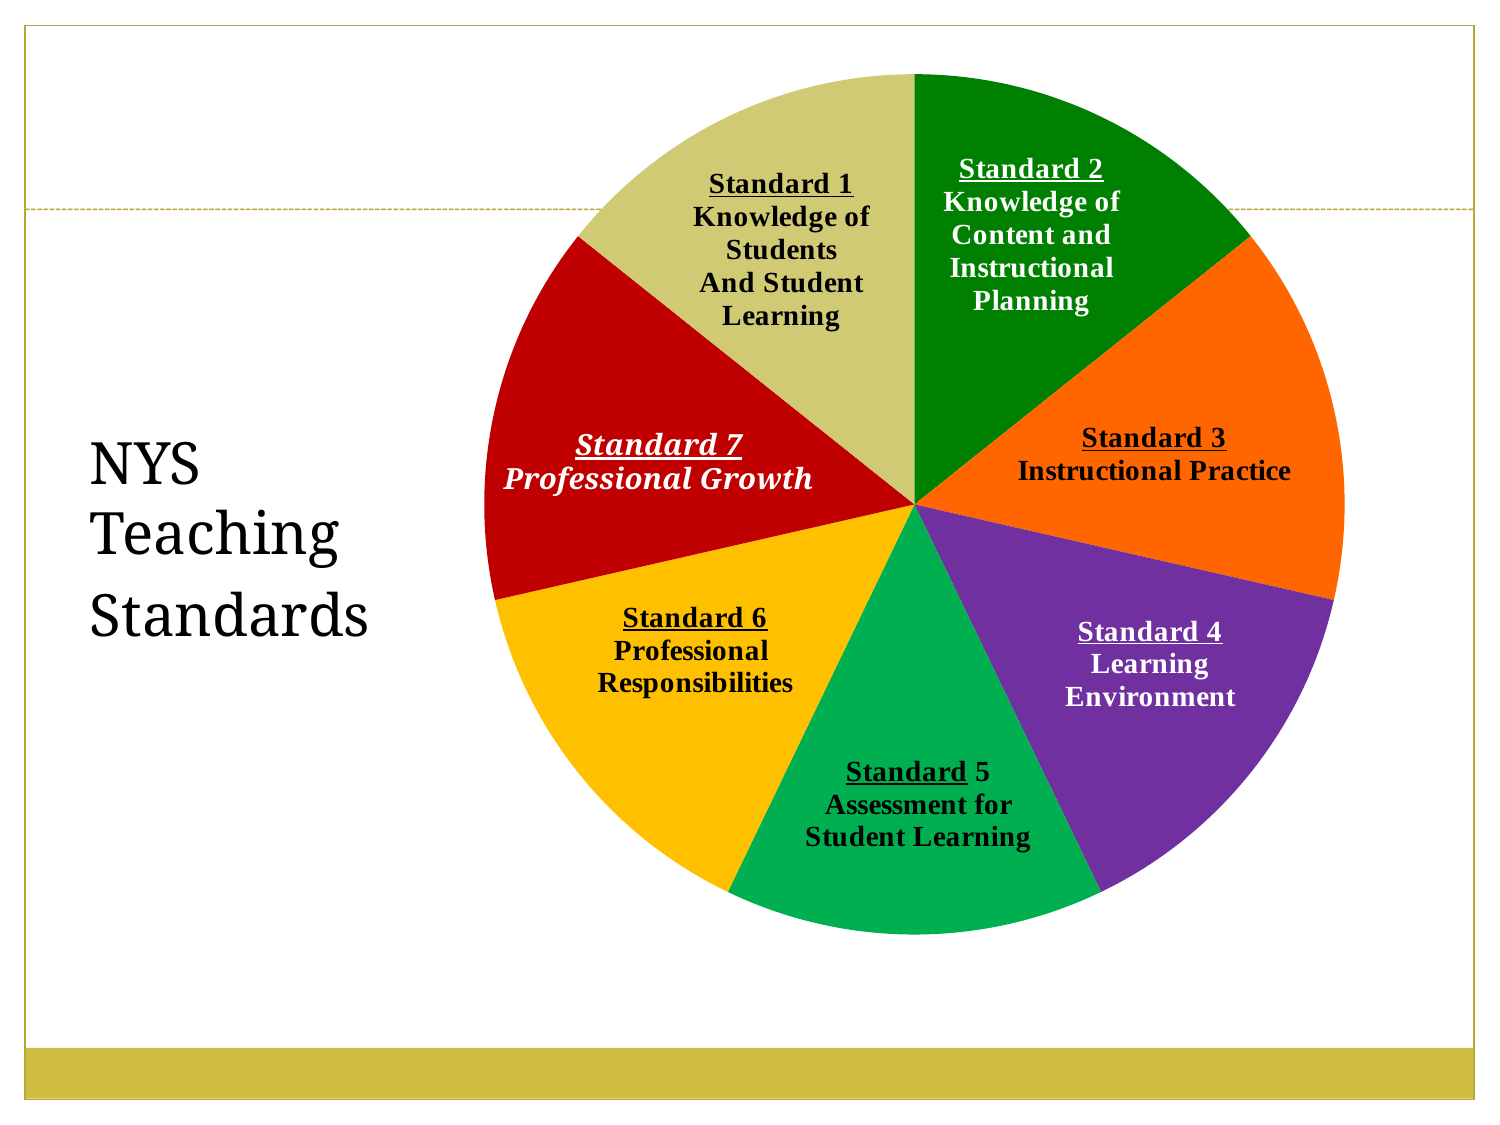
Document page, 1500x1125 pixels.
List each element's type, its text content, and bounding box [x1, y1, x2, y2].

text_box NYS Teaching Standards [74, 418, 326, 707]
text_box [332, 56, 1496, 953]
